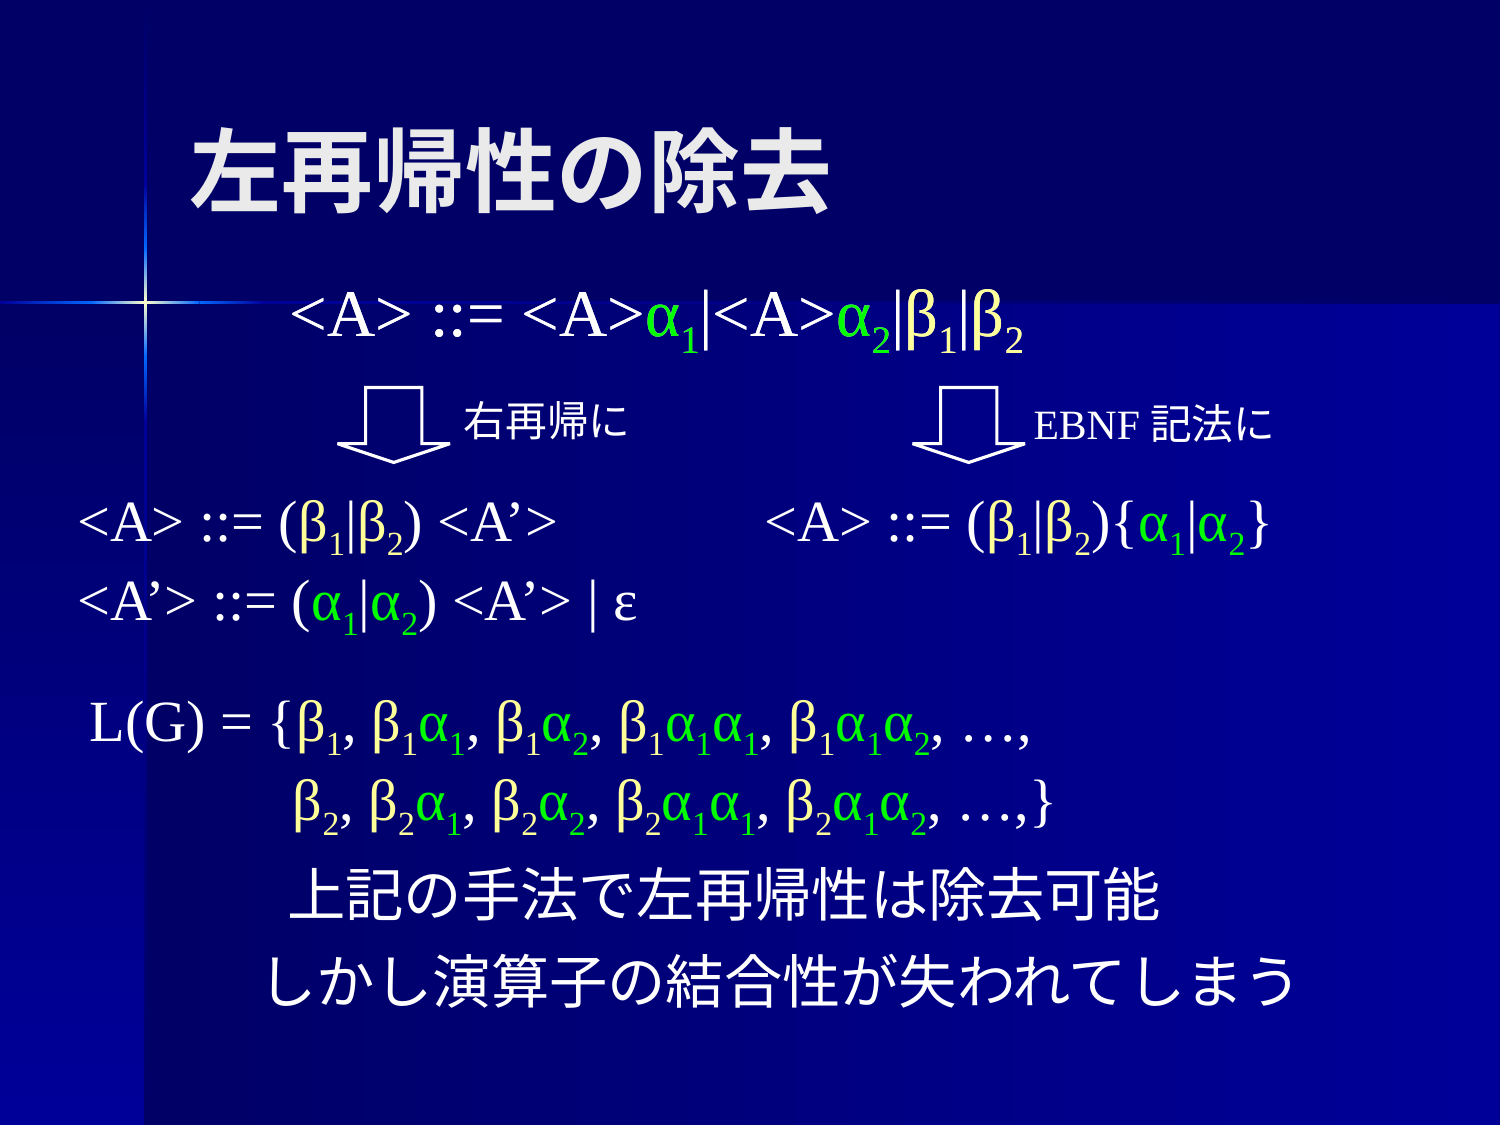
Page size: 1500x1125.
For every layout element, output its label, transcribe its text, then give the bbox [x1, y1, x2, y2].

title 左再帰性の除去 [174, 49, 1401, 288]
text_box しかし演算子の結合性が失われてしまう [243, 937, 1317, 1023]
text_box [62, 387, 763, 632]
text_box 上記の手法で左再帰性は除去可能 [272, 850, 1177, 936]
text_box <A> ::= <A>α1|<A>α2|β1|β2 [275, 262, 1300, 369]
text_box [749, 387, 1426, 562]
text_box L(G) = {β1, β1α1, β1α2, β1α1α1, β1α1α2, …, β2, β2α1, β2α2, β2α1α1, β2α1α2, …,} [74, 674, 1425, 850]
